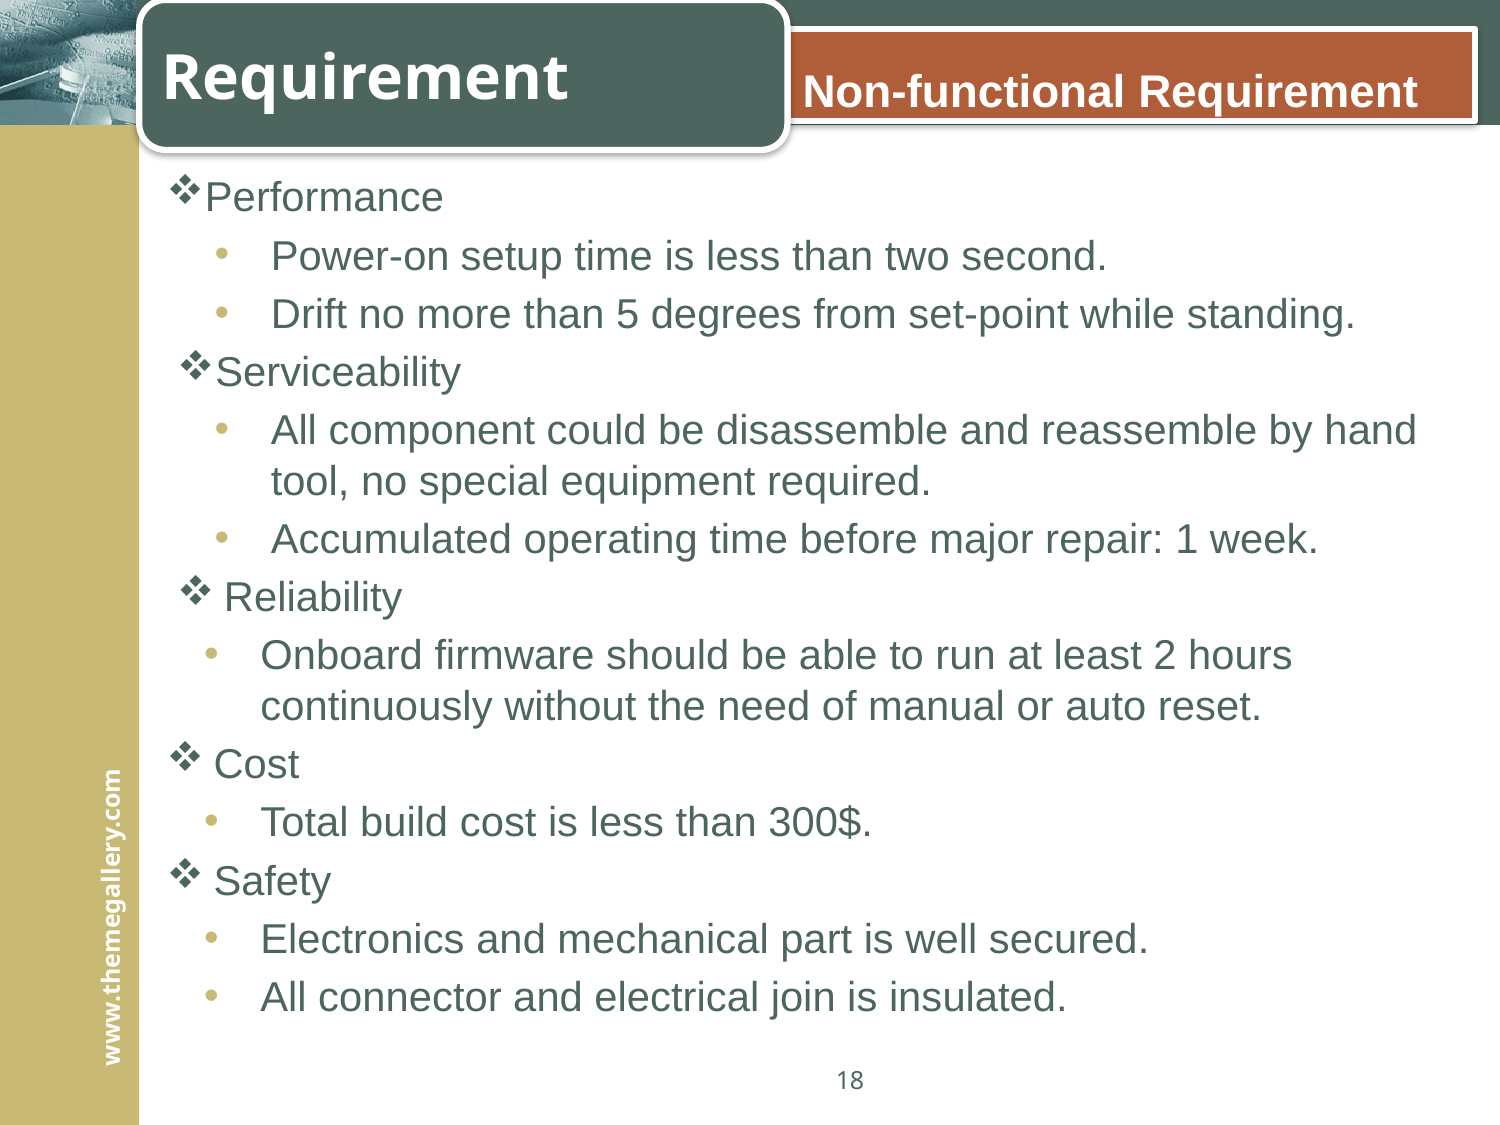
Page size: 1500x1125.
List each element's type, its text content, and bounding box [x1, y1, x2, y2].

picture [0, 0, 136, 125]
text_box Requirement [136, 0, 791, 154]
slide_number 18 [725, 1057, 975, 1110]
title Non-functional Requirement [795, 26, 1478, 124]
text_box Performance Power-on setup time is less than two second. Drift no more than 5 degrees from set-point while standing. Serviceability All component could be disassemble and reassemble by hand tool, no special equipment required. Accumulated operating time before major repair: 1 week. Reliability Onboard firmware should be able to run at least 2 hours continuously without the need of manual or auto reset. Cost Total build cost is less than 300$. Safety Electronics and mechanical part is well secured. All connector and electrical join is insulated. [151, 162, 1500, 925]
